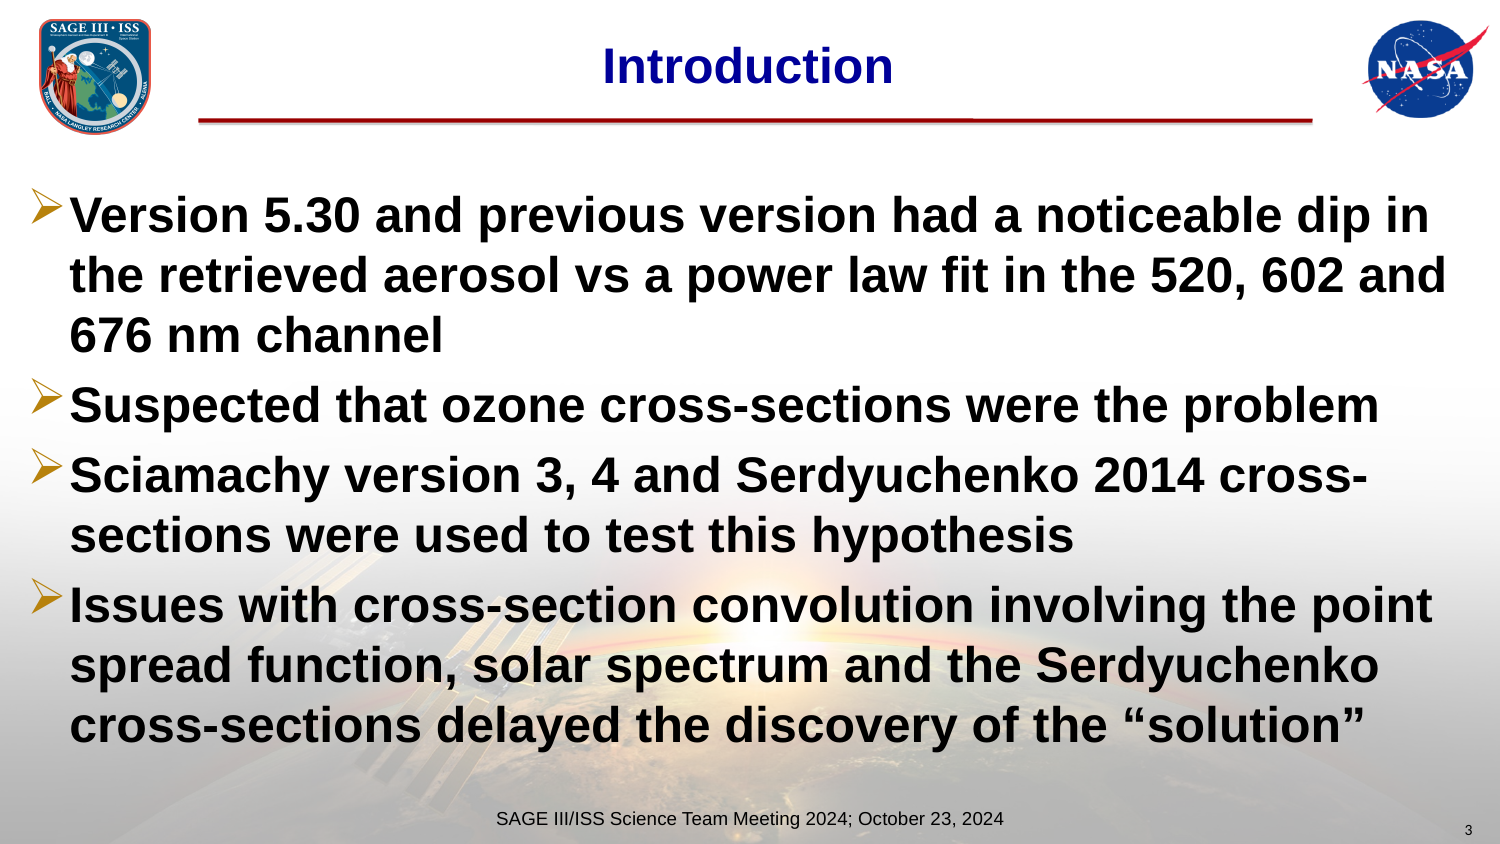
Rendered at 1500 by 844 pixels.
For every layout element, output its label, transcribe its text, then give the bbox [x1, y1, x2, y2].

picture [39, 19, 151, 135]
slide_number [364, 815, 1135, 844]
list Version 5.30 and previous version had a noticeable dip in the retrieved aerosol vs a power law fit in the 520, 602 and 676 nm channel Suspected that ozone cross-sections were the problem Sciamachy version 3, 4 and Serdyuchenko 2014 cross-sections were used to test this hypothesis Issues with cross-section convolution involving the point spread function, solar spectrum and the Serdyuchenko cross-sections delayed the discovery of the “solution” [12, 140, 1488, 799]
picture [1359, 17, 1491, 121]
title Introduction [200, 23, 1297, 104]
